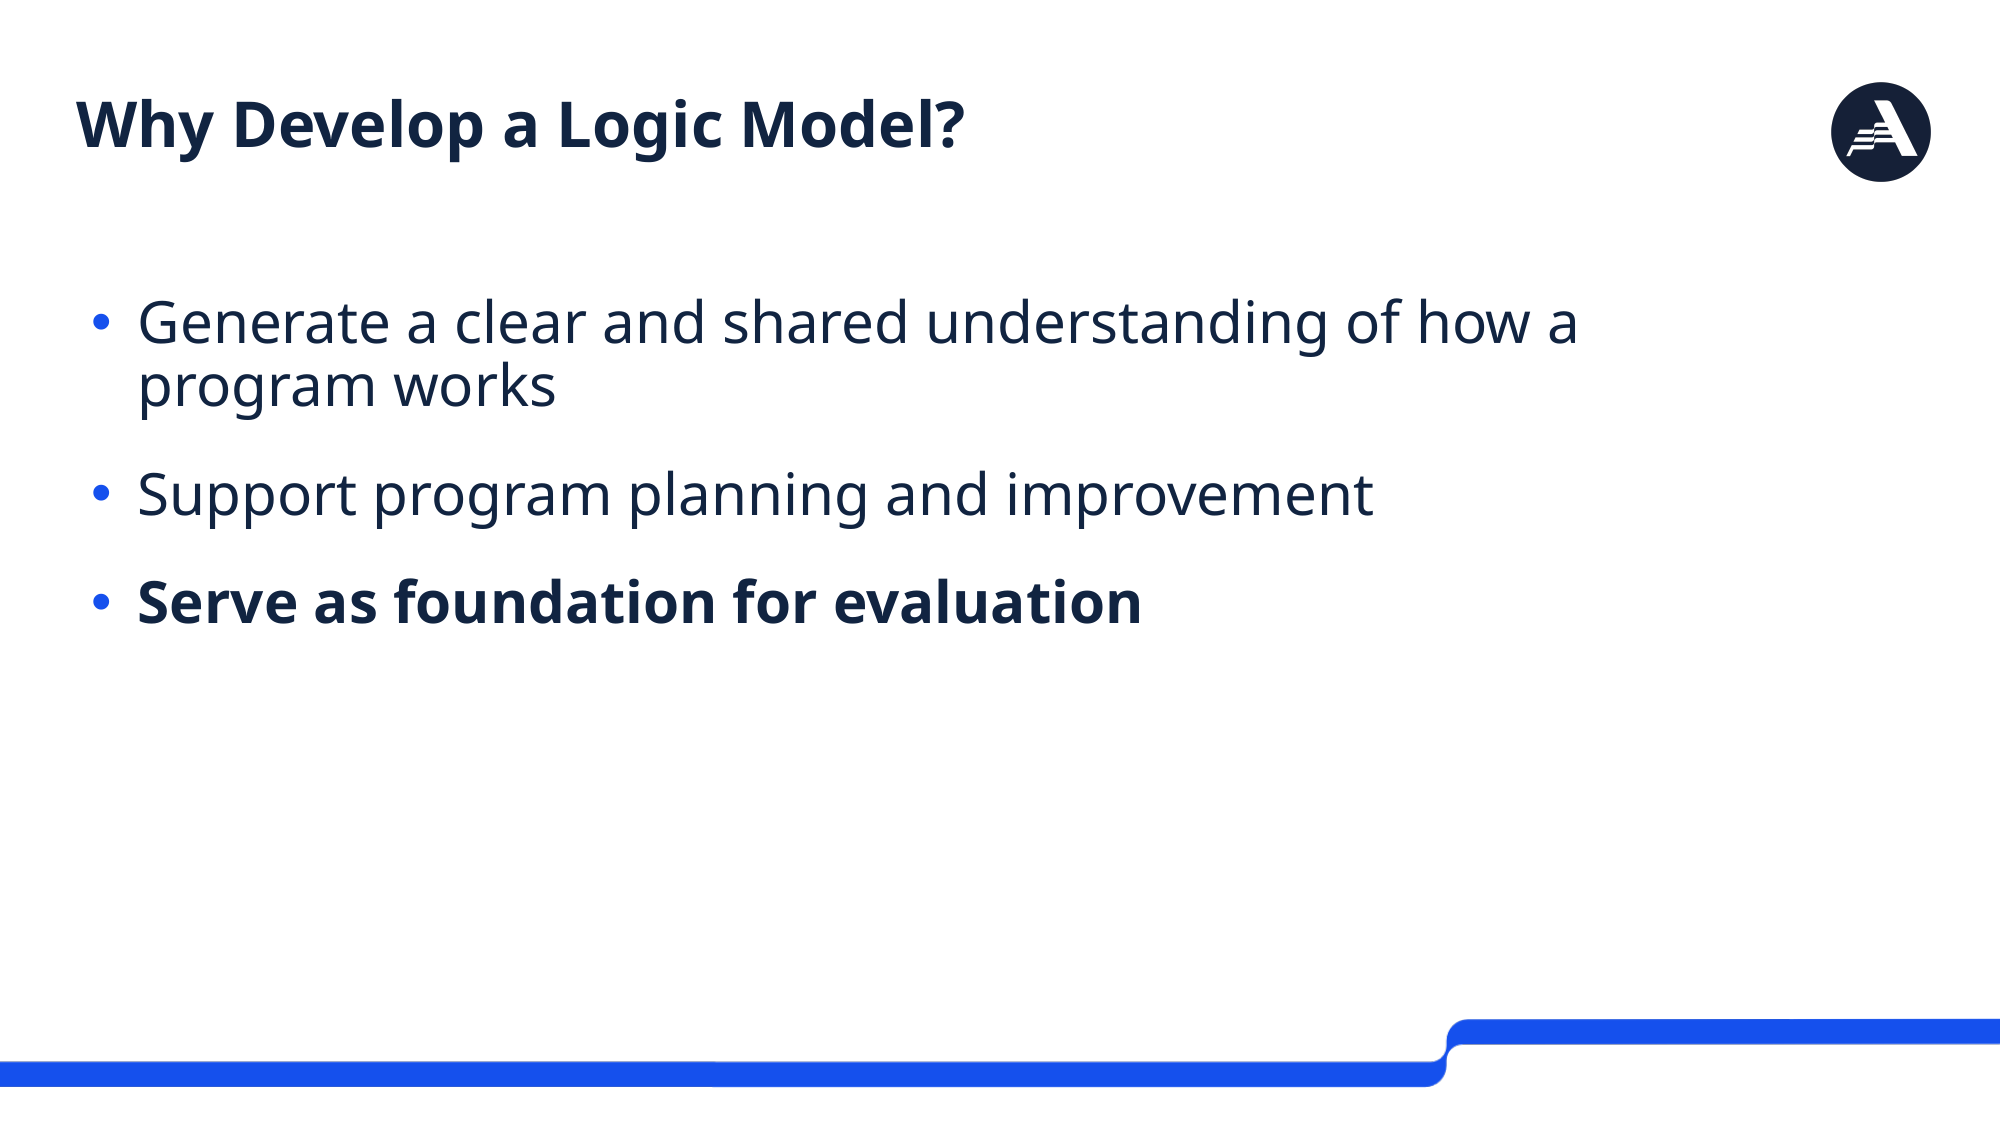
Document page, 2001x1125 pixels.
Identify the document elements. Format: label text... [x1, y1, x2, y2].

picture [0, 1018, 2000, 1088]
title Why Develop a Logic Model? [76, 93, 1074, 162]
picture [1831, 82, 1931, 182]
list Generate a clear and shared understanding of how a program works Support program planning and improvement Serve as foundation for evaluation [76, 285, 1663, 811]
